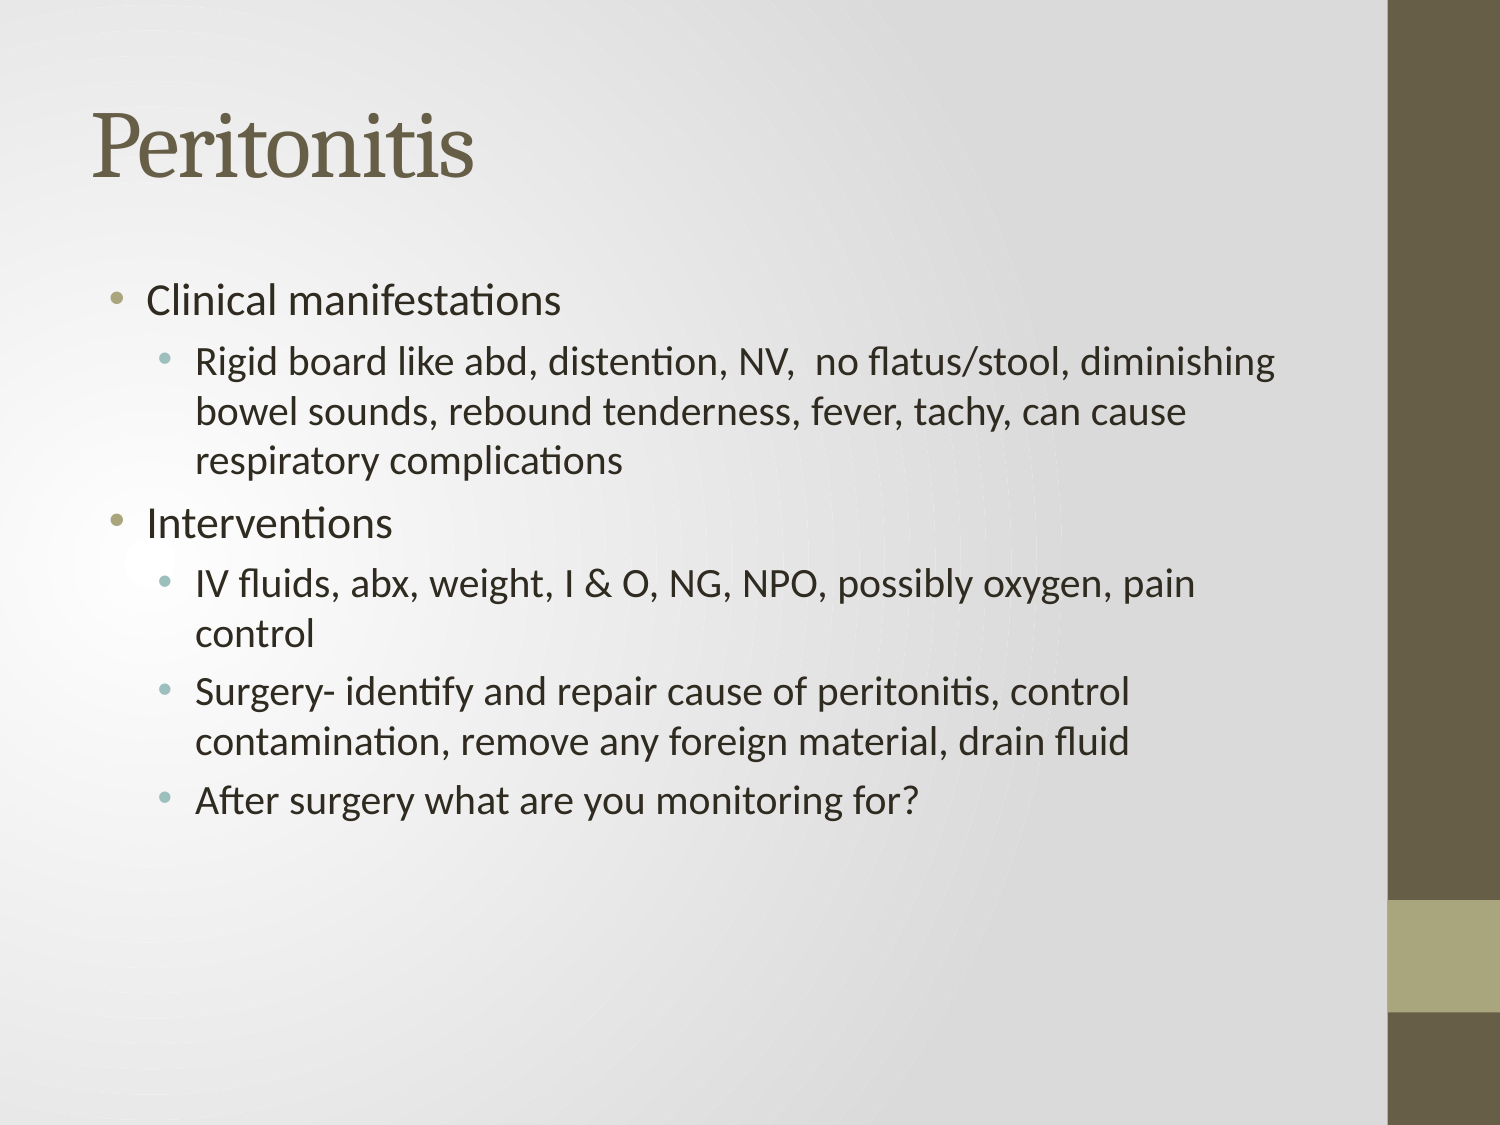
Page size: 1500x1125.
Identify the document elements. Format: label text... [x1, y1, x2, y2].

title Peritonitis [75, 45, 1325, 233]
list Clinical manifestations Rigid board like abd, distention, NV, no flatus/stool, diminishing bowel sounds, rebound tenderness, fever, tachy, can cause respiratory complications Interventions IV fluids, abx, weight, I & O, NG, NPO, possibly oxygen, pain control Surgery- identify and repair cause of peritonitis, control contamination, remove any foreign material, drain fluid After surgery what are you monitoring for? [75, 262, 1325, 1050]
